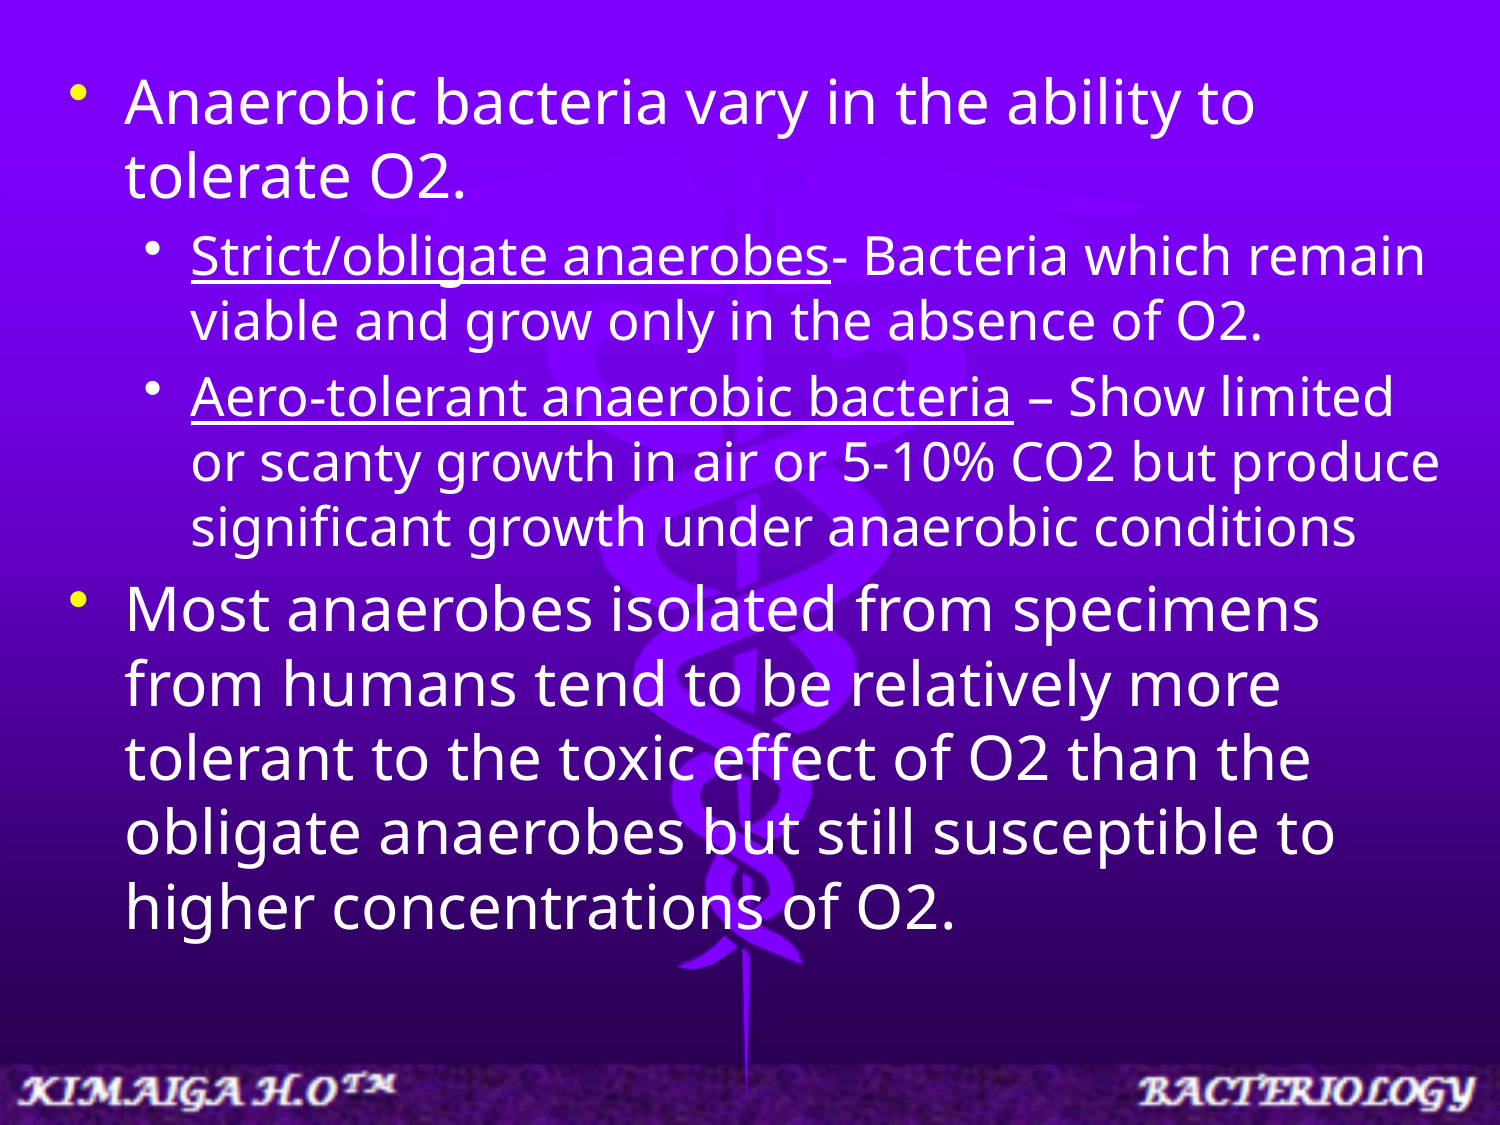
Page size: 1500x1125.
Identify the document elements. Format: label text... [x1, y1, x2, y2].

picture [0, 0, 1500, 1125]
list Anaerobic bacteria vary in the ability to tolerate O2. Strict/obligate anaerobes- Bacteria which remain viable and grow only in the absence of O2. Aero-tolerant anaerobic bacteria – Show limited or scanty growth in air or 5-10% CO2 but produce significant growth under anaerobic conditions Most anaerobes isolated from specimens from humans tend to be relatively more tolerant to the toxic effect of O2 than the obligate anaerobes but still susceptible to higher concentrations of O2. [53, 54, 1459, 1059]
